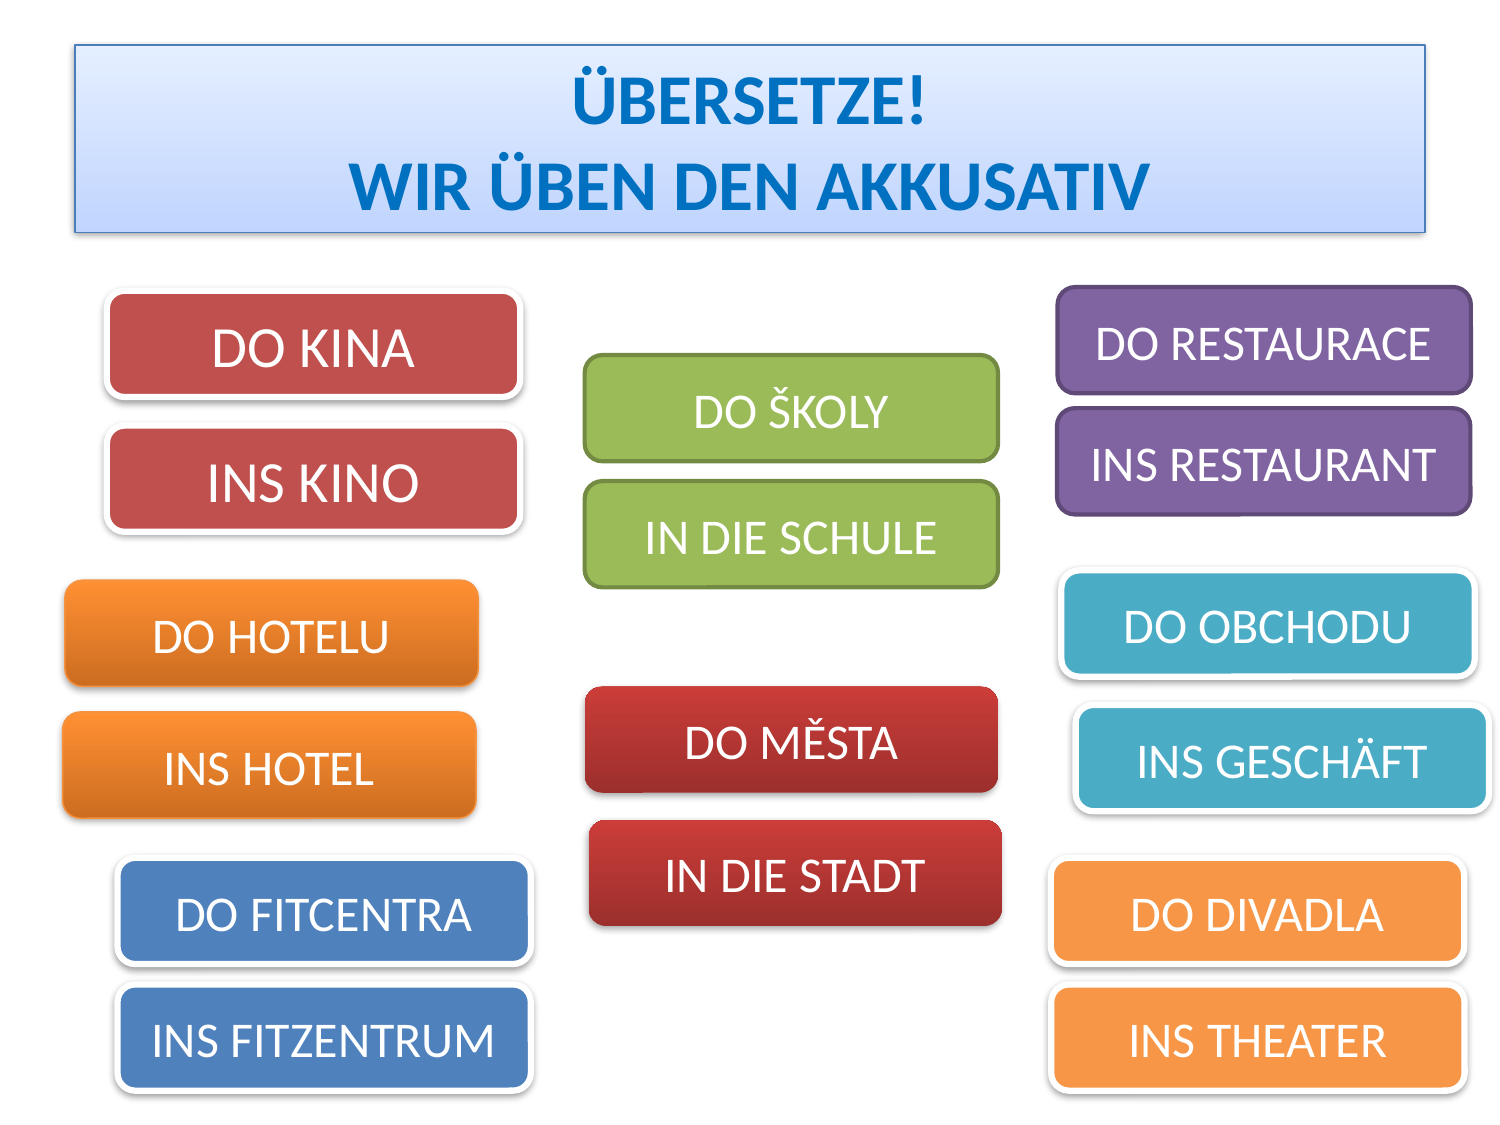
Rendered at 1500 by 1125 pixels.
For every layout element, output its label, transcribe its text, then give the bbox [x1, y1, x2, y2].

text_box DO ŠKOLY [582, 352, 1001, 464]
text_box INS RESTAURANT [1054, 406, 1473, 517]
text_box DO MĚSTA [584, 686, 999, 793]
text_box DO OBCHODU [1058, 567, 1478, 680]
title ÜBERSETZE! WIR ÜBEN DEN AKKUSATIV [74, 44, 1426, 233]
text_box DO KINA [103, 287, 524, 401]
text_box INS THEATER [1048, 981, 1468, 1094]
text_box IN DIE STADT [588, 819, 1002, 927]
text_box INS KINO [103, 422, 524, 535]
text_box DO DIVADLA [1047, 854, 1468, 968]
text_box IN DIE SCHULE [582, 478, 1001, 590]
text_box DO FITCENTRA [114, 854, 535, 968]
text_box INS HOTEL [61, 711, 477, 820]
text_box INS FITZENTRUM [114, 981, 535, 1094]
text_box INS GESCHÄFT [1072, 701, 1493, 815]
text_box DO RESTAURACE [1055, 284, 1474, 396]
text_box DO HOTELU [64, 579, 480, 688]
